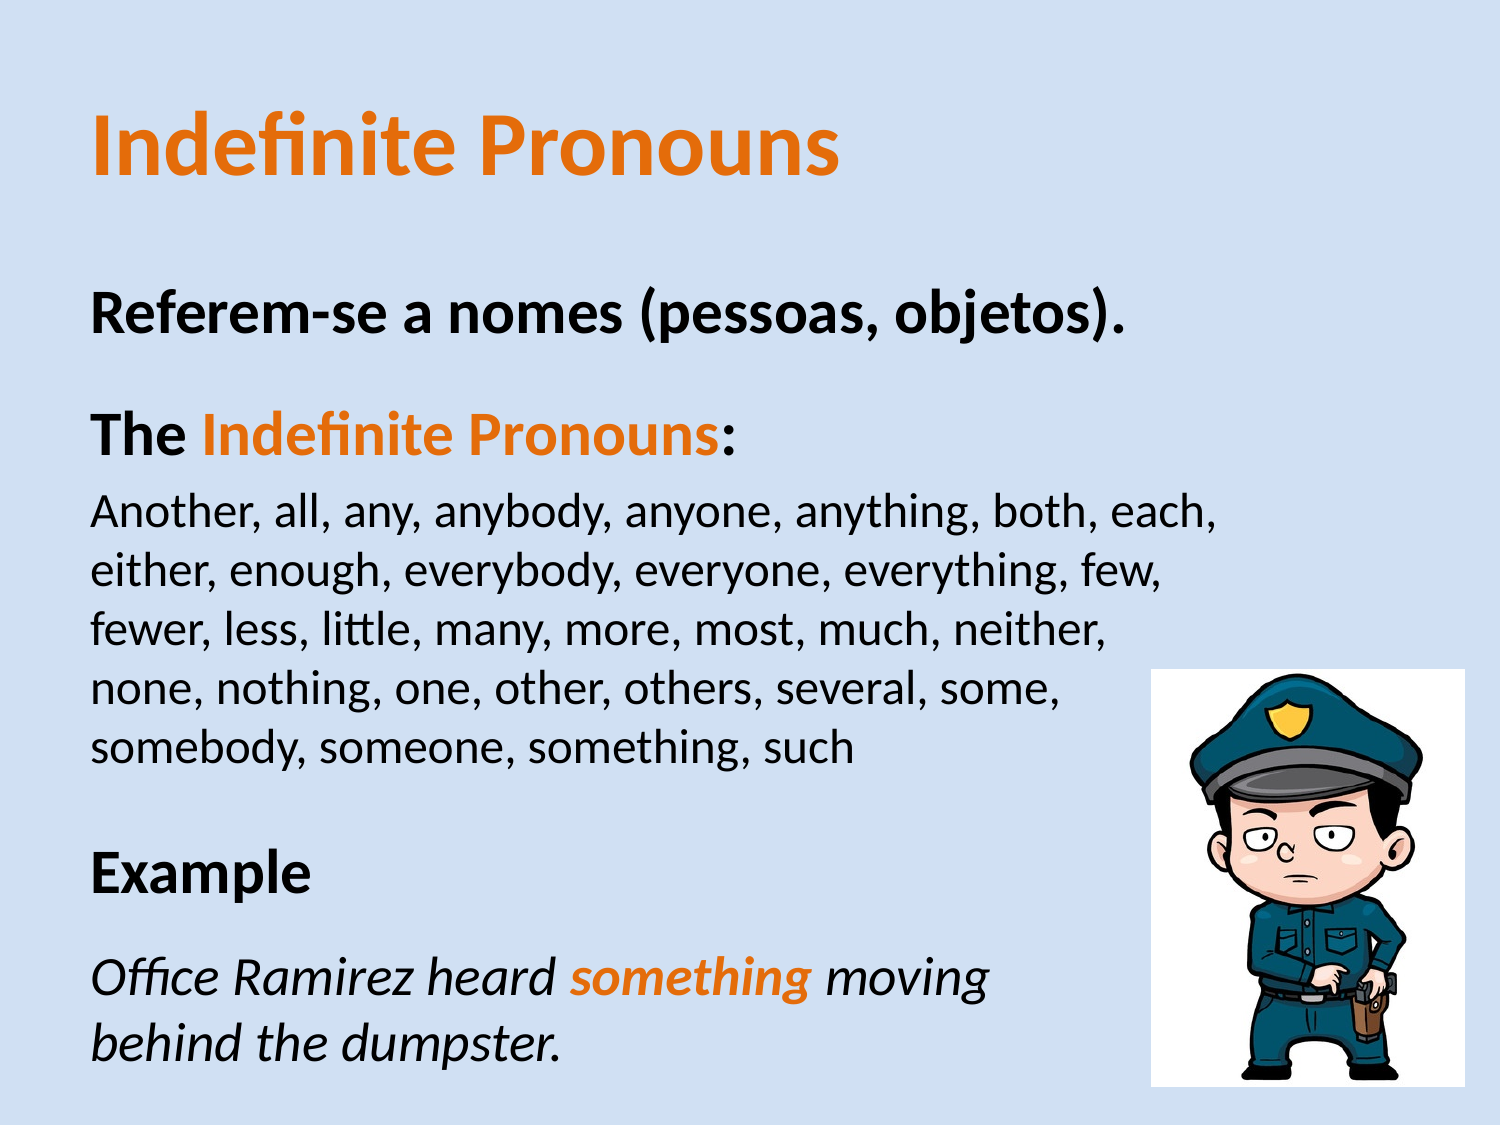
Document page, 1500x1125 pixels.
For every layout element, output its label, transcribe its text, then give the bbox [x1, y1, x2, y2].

title Indefinite Pronouns [75, 45, 1425, 233]
picture [1151, 669, 1465, 1088]
list Referem-se a nomes (pessoas, objetos). The Indefinite Pronouns: Another, all, any, anybody, anyone, anything, both, each, either, enough, everybody, everyone, everything, few, fewer, less, little, many, more, most, much, neither, none, nothing, one, other, others, several, some, somebody, someone, something, such Example Office Ramirez heard something moving behind the dumpster. [75, 262, 1425, 1084]
